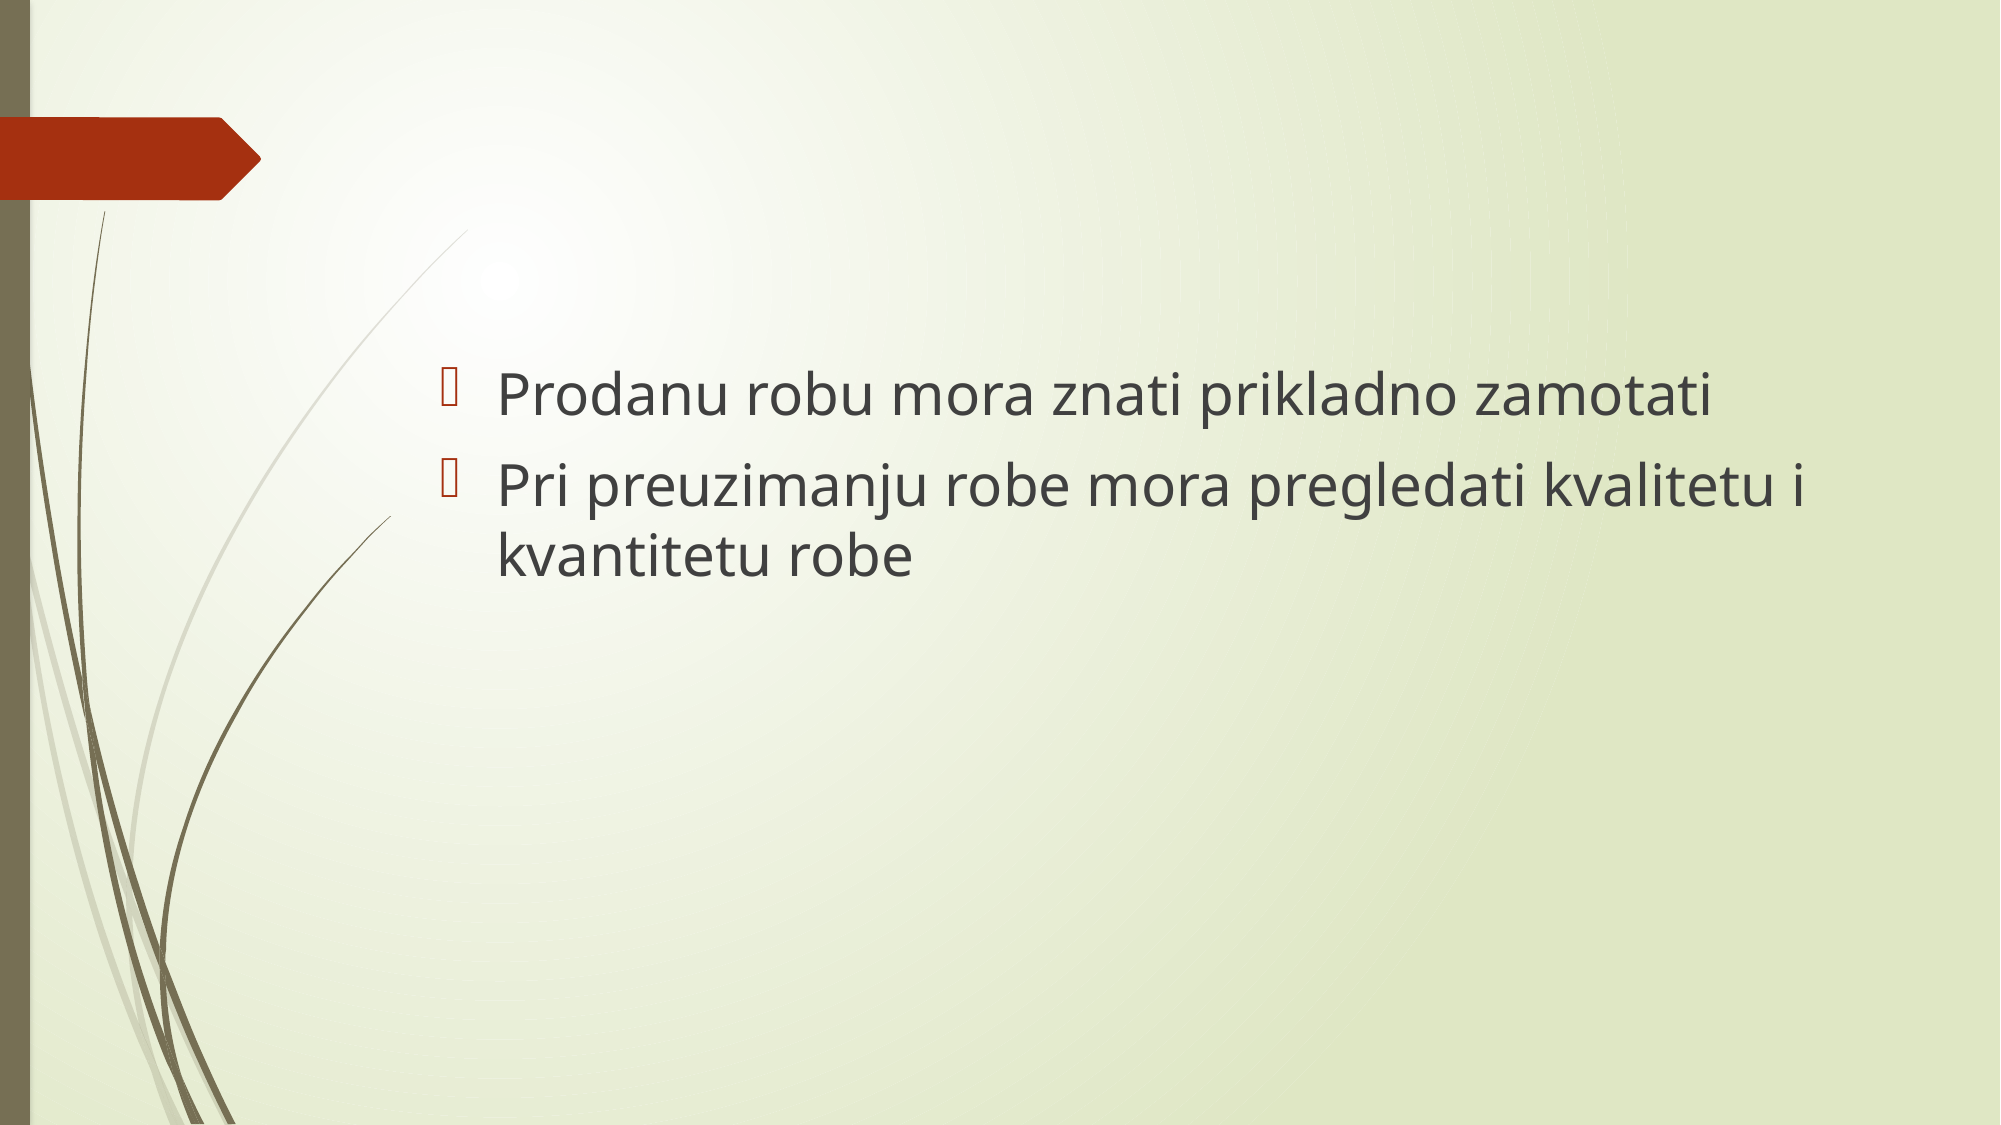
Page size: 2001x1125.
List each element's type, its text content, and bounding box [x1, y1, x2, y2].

list Prodanu robu mora znati prikladno zamotati Pri preuzimanju robe mora pregledati kvalitetu i kvantitetu robe [424, 350, 1888, 970]
